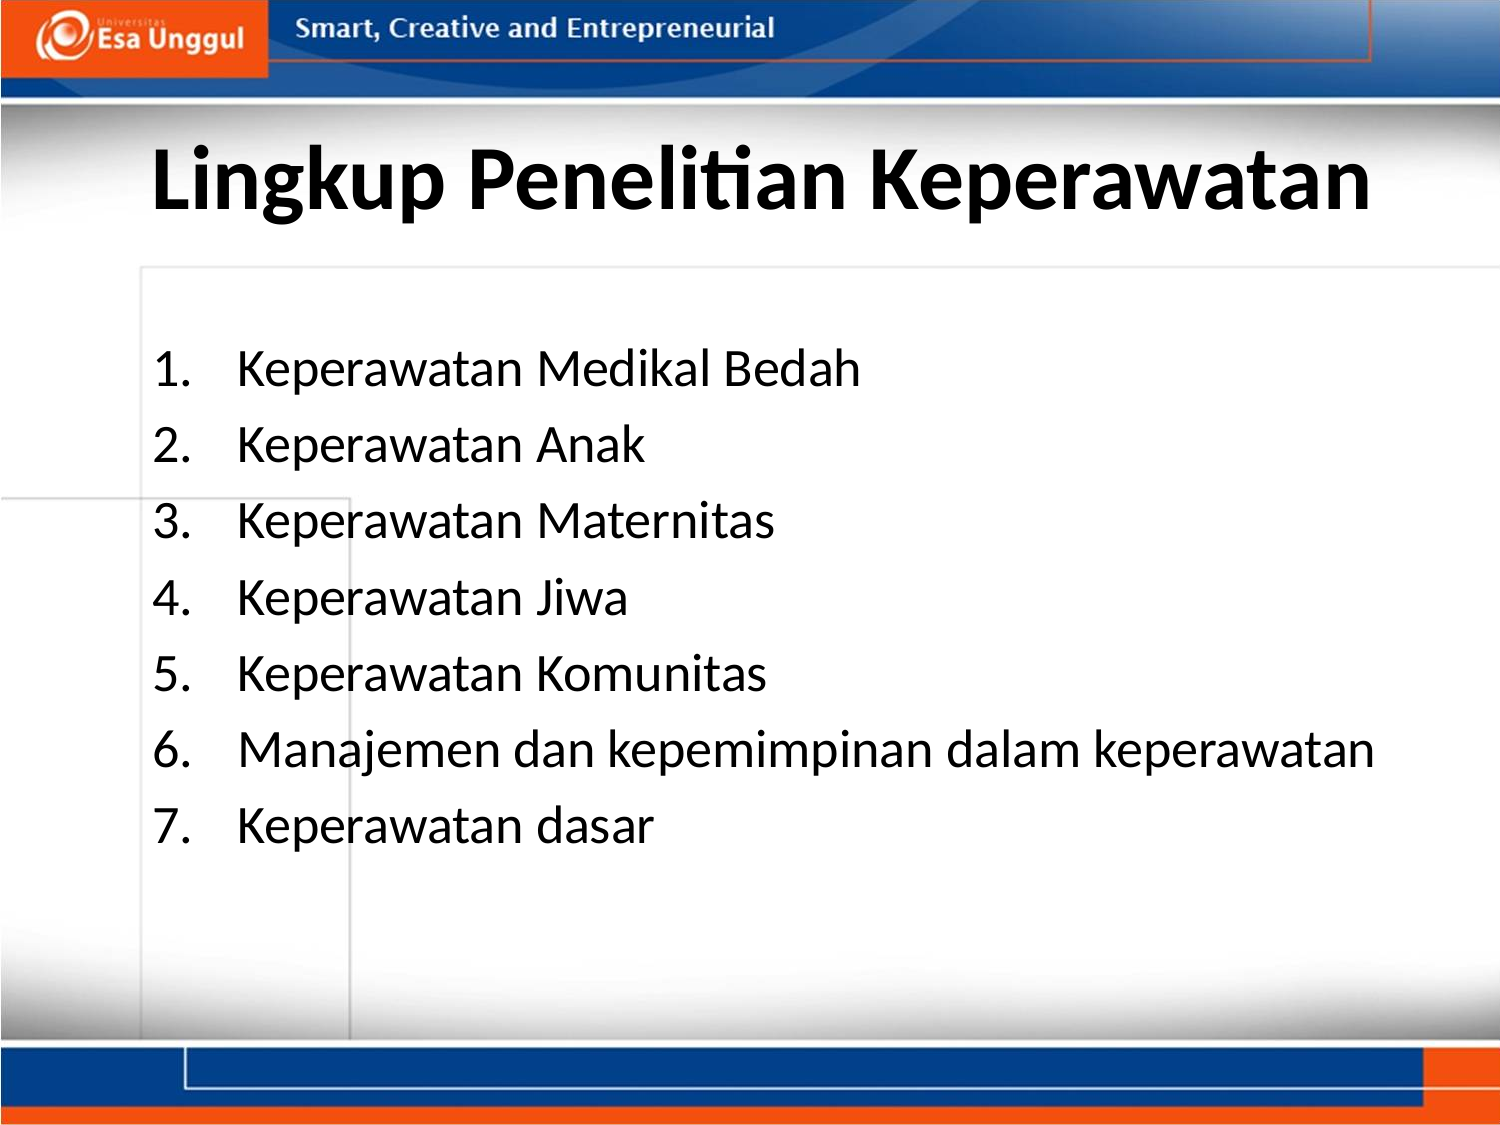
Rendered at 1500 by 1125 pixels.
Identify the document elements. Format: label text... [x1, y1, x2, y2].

picture [0, 0, 1500, 1125]
title Lingkup Penelitian Keperawatan [125, 99, 1400, 245]
list Keperawatan Medikal Bedah Keperawatan Anak Keperawatan Maternitas Keperawatan Jiwa Keperawatan Komunitas Manajemen dan kepemimpinan dalam keperawatan Keperawatan dasar [137, 324, 1413, 1025]
